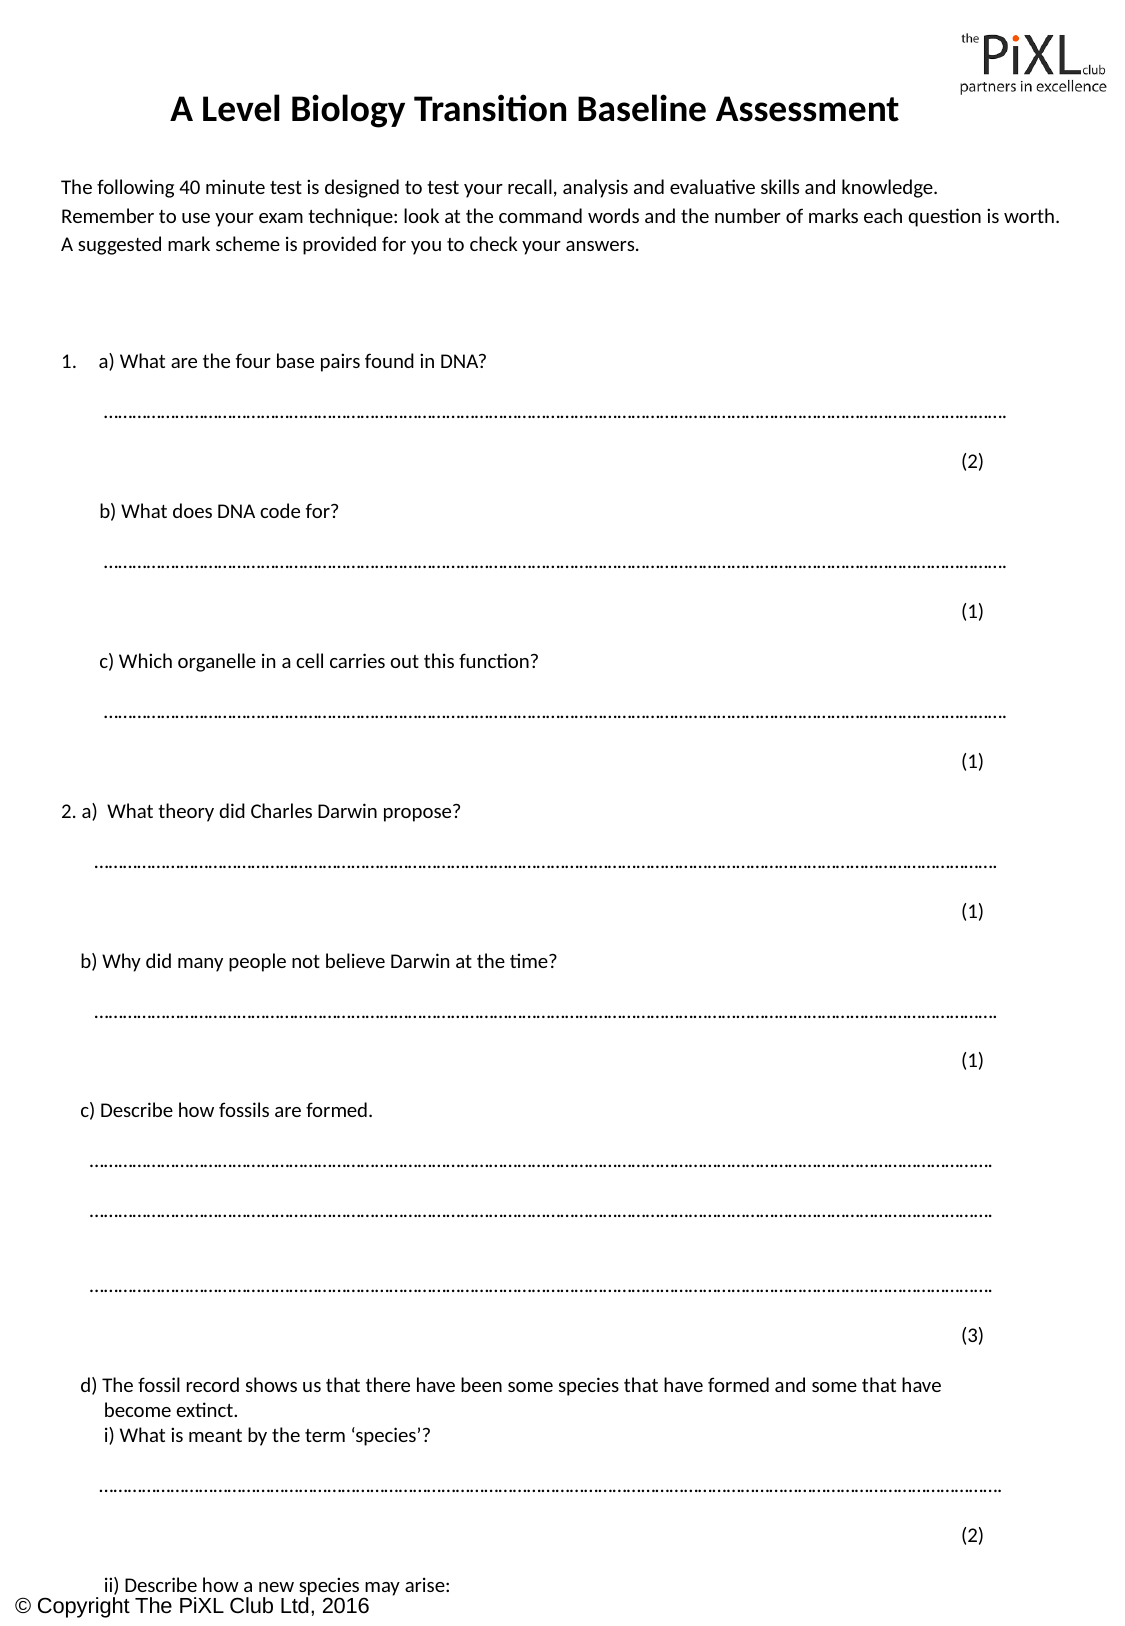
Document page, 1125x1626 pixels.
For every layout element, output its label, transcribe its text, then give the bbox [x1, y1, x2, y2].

text_box A Level Biology Transition Baseline Assessment [155, 76, 941, 137]
text_box The following 40 minute test is designed to test your recall, analysis and evaluative skills and knowledge. Remember to use your exam technique: look at the command words and the number of marks each question is worth. A suggested mark scheme is provided for you to check your answers. [46, 163, 1098, 264]
text_box © Copyright The PiXL Club Ltd, 2016 [0, 1579, 727, 1625]
text_box a) What are the four base pairs found in DNA? ………………………………………………………………………………………………………………………………………………………………………. (2) b) What does DNA code for? ………………………………………………………………………………………………………………………………………………………………………. (1) c) Which organelle in a cell carries out this function? ………………………………………………………………………………………………………………………………………………………………………. (1) 2. a) What theory did Charles Darwin propose? ………………………………………………………………………………………………………………………………………………………………………. (1) b) Why did many people not believe Darwin at the time? ………………………………………………………………………………………………………………………………………………………………………. (1) c) Describe how fossils are formed. ………………………………………………………………………………………………………………………………………………………………………. ………………………………………………………………………………………………………………………………………………………………………. ………………………………………………………………………………………………………………………………………………………………………. (3) d) The fossil record shows us that there have been some species that have formed and some that have become extinct. i) What is meant by the term ‘species’? ………………………………………………………………………………………………………………………………………………………………………. (2) ii) Describe how a new species may arise: ………………………………………………………………………………………………………………………………………………………………………. ………………………………………………………………………………………………………………………………………………………………………. …………………………………………………………………………………………………………………………………………………………………(3) [46, 340, 1029, 1625]
picture [940, 16, 1125, 107]
